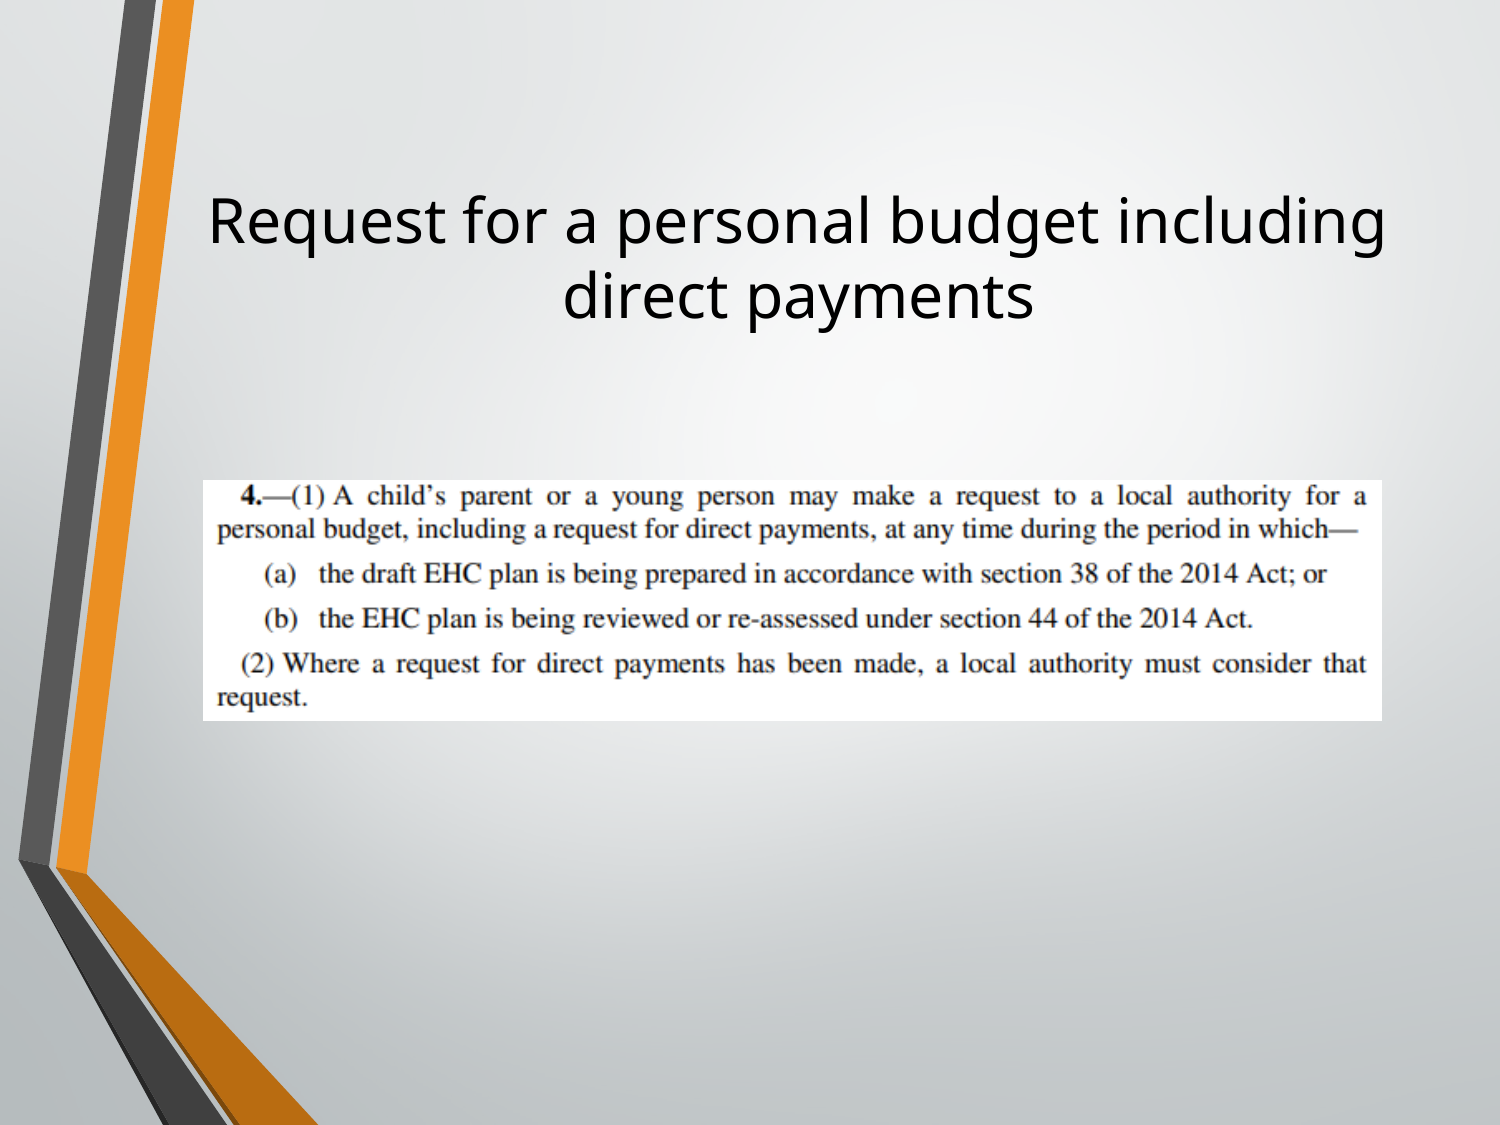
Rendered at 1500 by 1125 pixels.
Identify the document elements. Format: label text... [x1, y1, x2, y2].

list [202, 480, 1382, 721]
title Request for a personal budget including direct payments [182, 112, 1416, 400]
